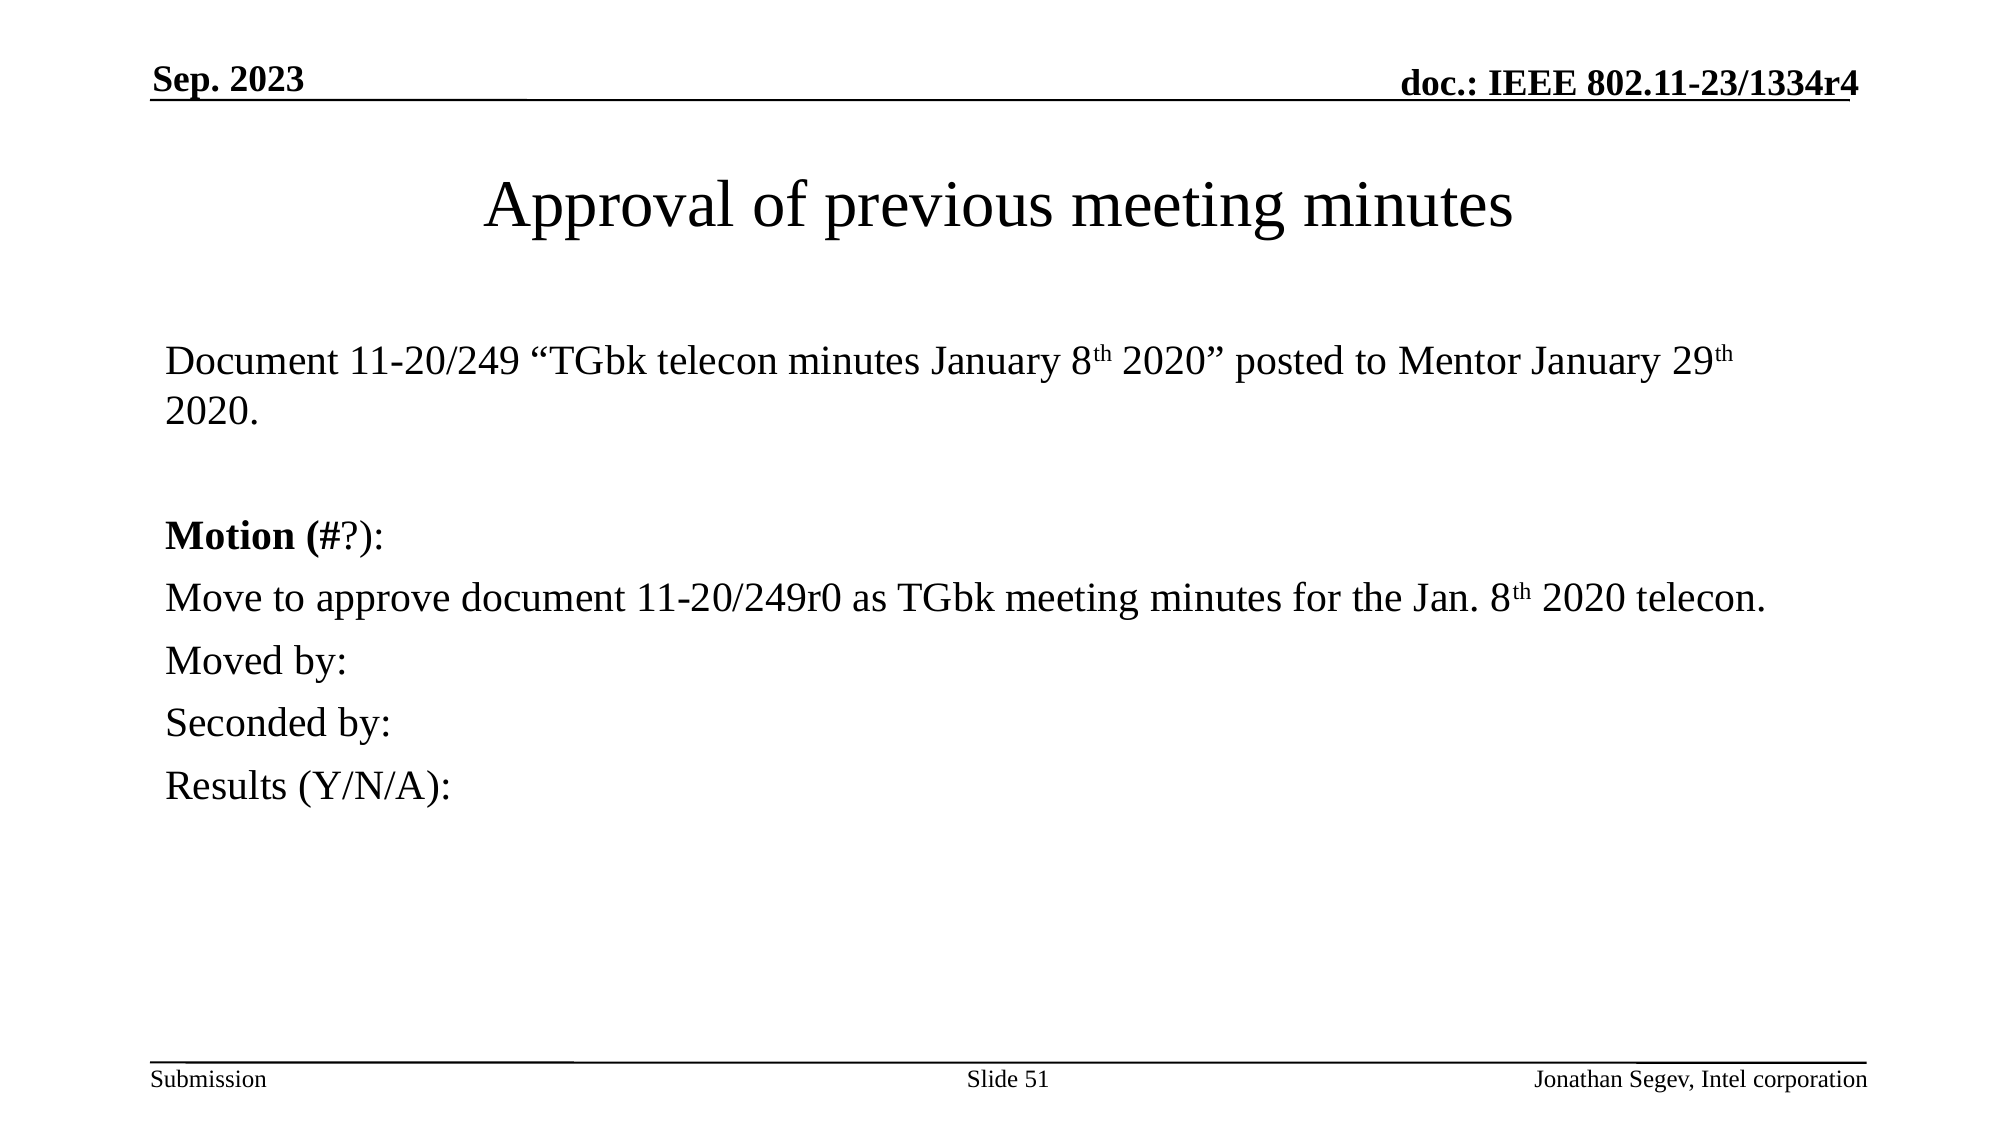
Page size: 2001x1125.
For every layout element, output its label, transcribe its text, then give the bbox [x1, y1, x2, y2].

list Document 11-20/249 “TGbk telecon minutes January 8th 2020” posted to Mentor January 29th 2020. Motion (#?): Move to approve document 11-20/249r0 as TGbk meeting minutes for the Jan. 8th 2020 telecon. Moved by: Seconded by: Results (Y/N/A): [149, 324, 1850, 1000]
slide_number Slide 51 [950, 1061, 1067, 1123]
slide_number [152, 54, 563, 100]
title Approval of previous meeting minutes [149, 112, 1850, 288]
footer Jonathan Segev, Intel corporation [1171, 1061, 1869, 1093]
